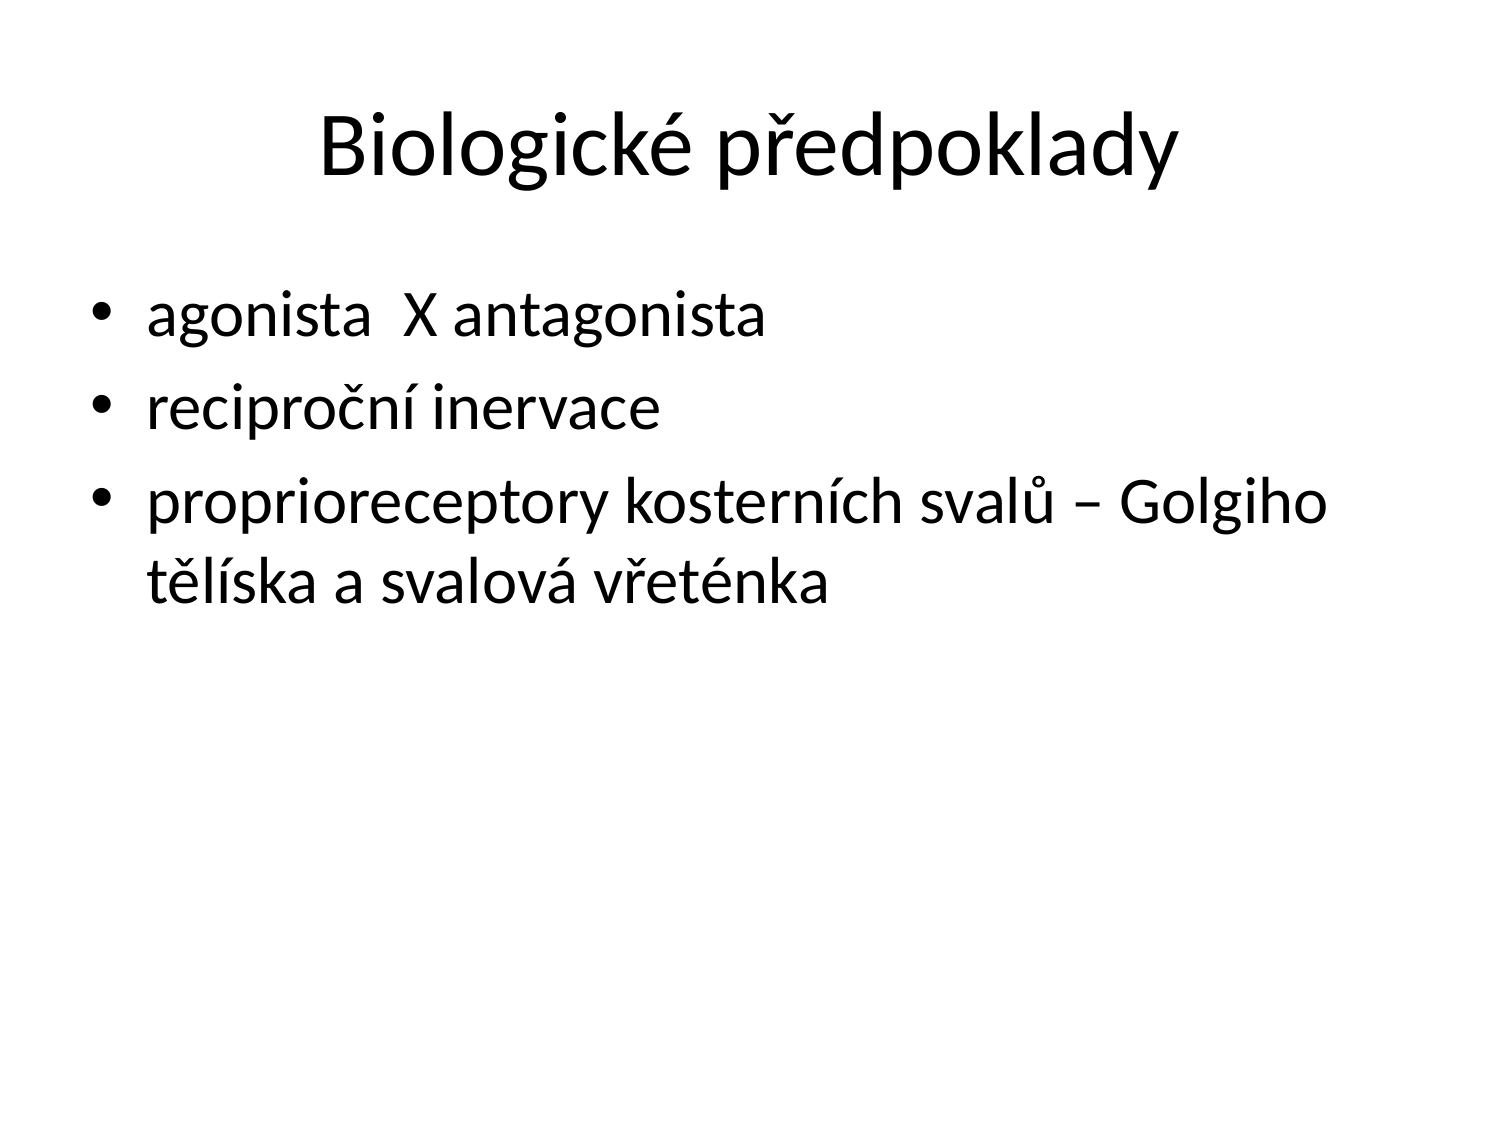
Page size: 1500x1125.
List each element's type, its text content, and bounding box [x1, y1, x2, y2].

title Biologické předpoklady [75, 45, 1425, 233]
list agonista X antagonista reciproční inervace proprioreceptory kosterních svalů – Golgiho tělíska a svalová vřeténka [75, 262, 1425, 1005]
